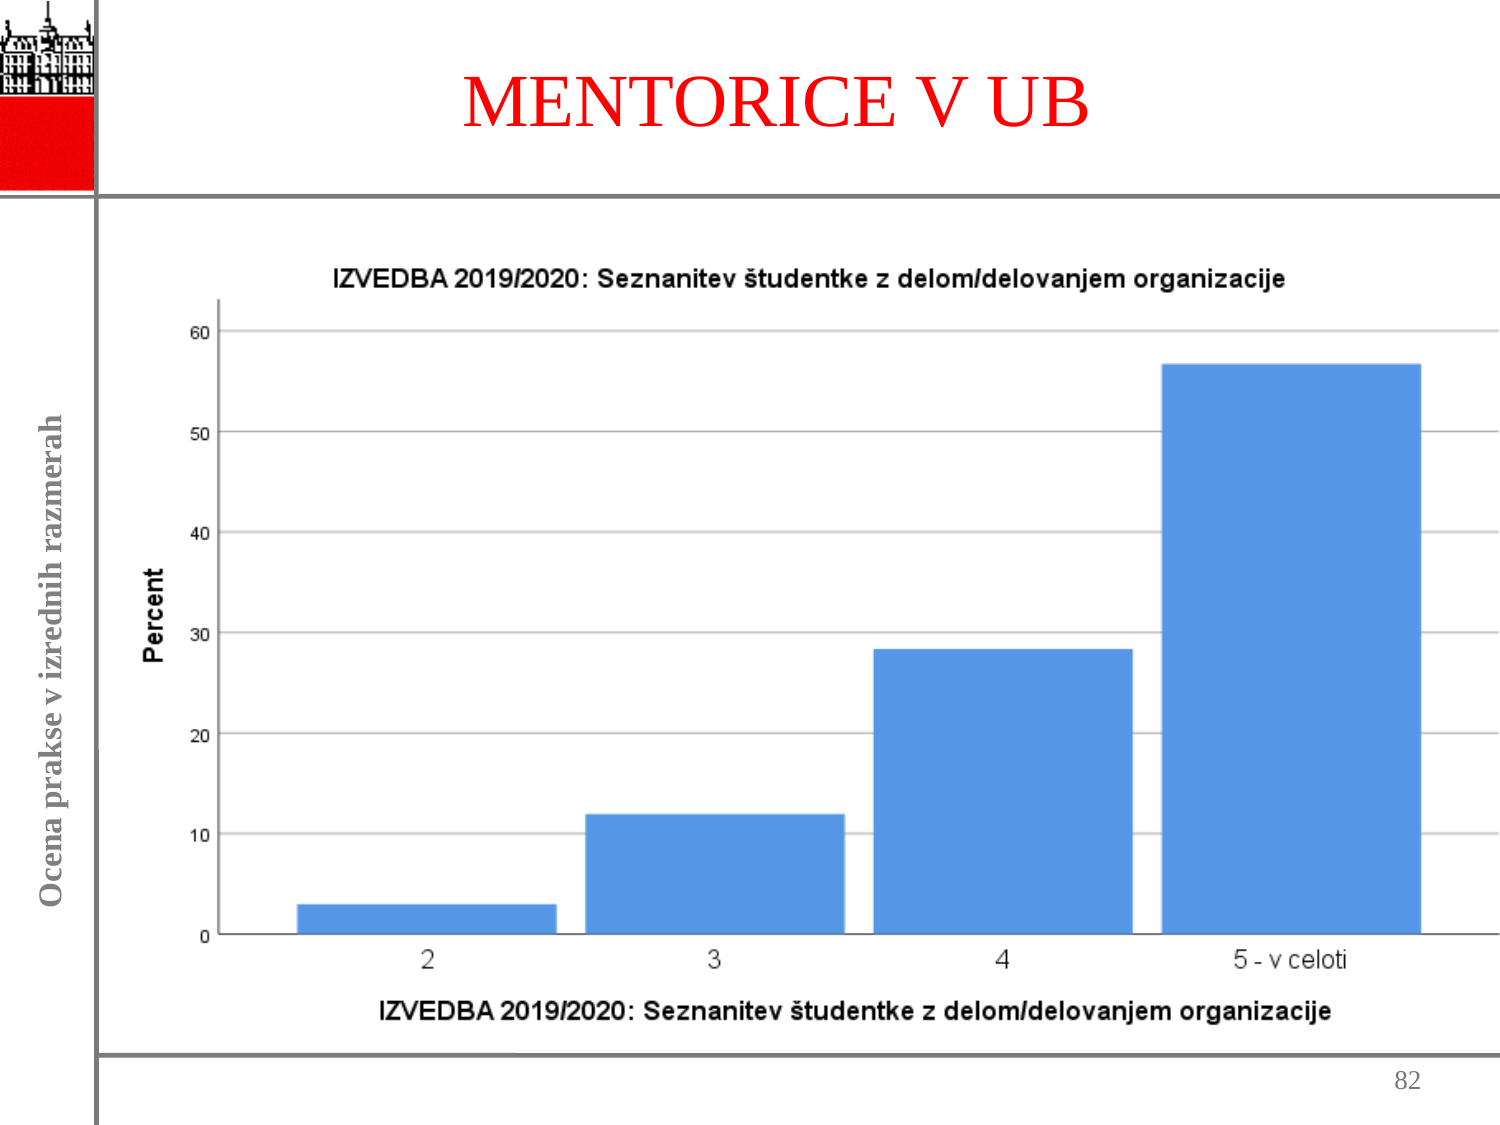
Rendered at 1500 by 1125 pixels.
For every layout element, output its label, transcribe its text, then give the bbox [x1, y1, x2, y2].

picture [111, 243, 1500, 1047]
picture [0, 1, 94, 195]
title MENTORICE V UB [128, 15, 1426, 178]
slide_number 82 [1103, 1056, 1436, 1125]
